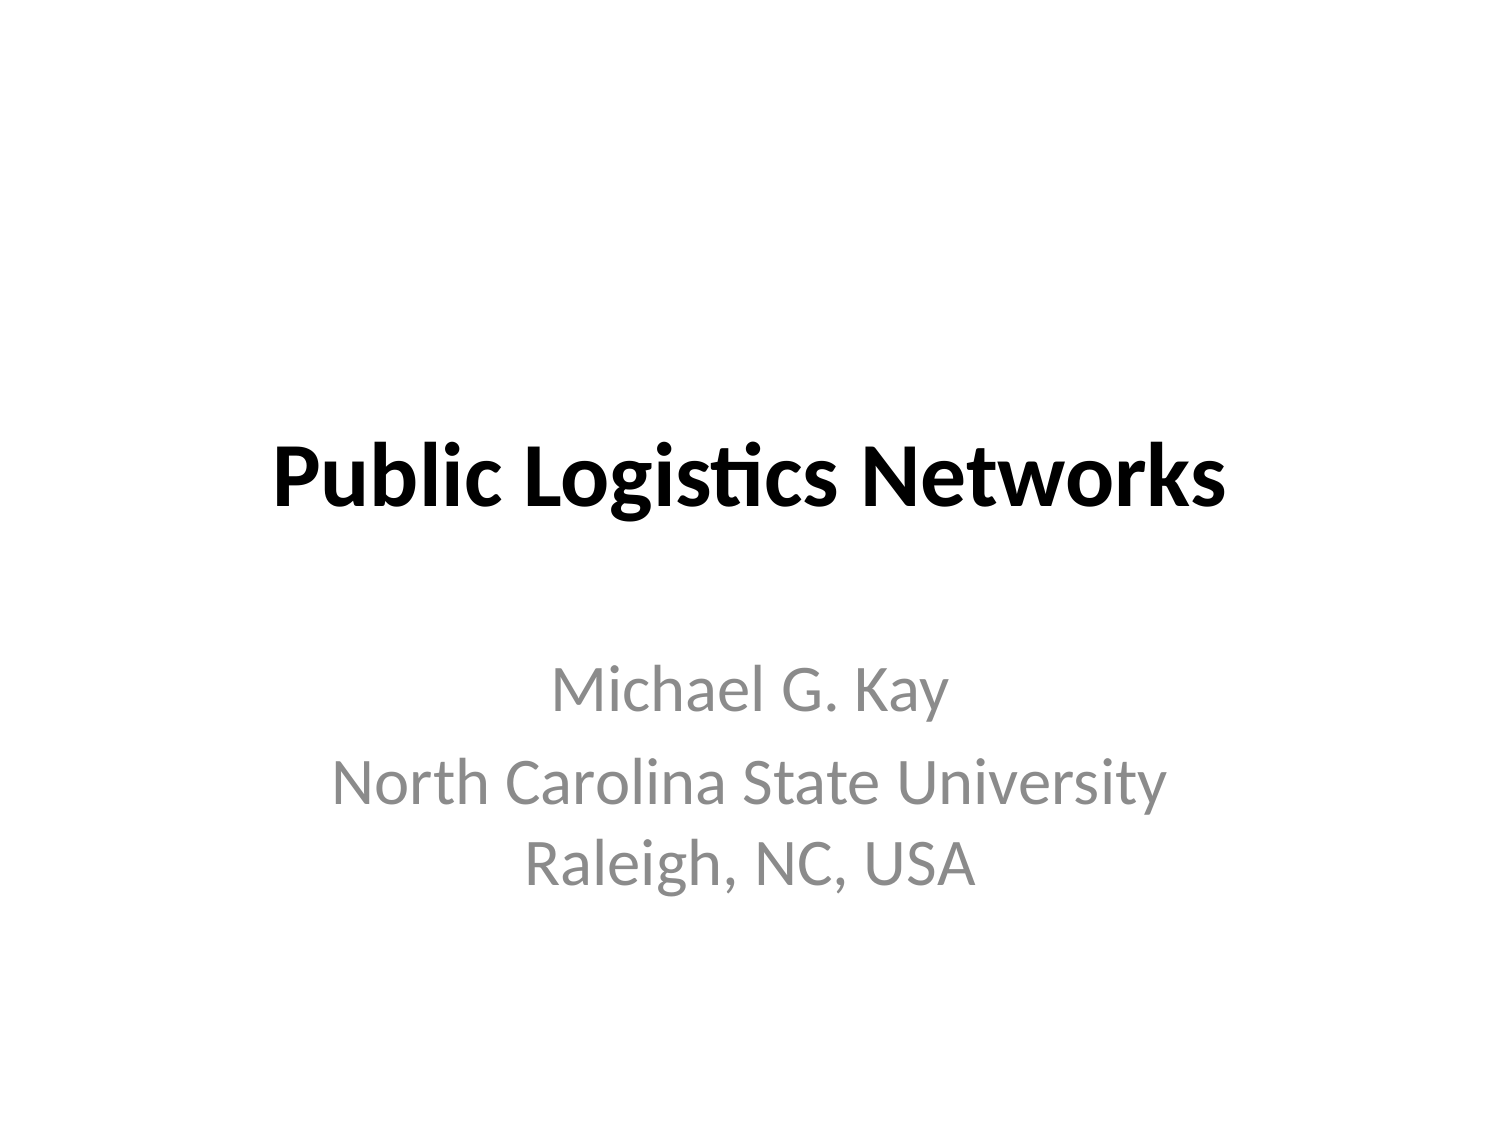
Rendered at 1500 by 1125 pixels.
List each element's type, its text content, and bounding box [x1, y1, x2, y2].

title Public Logistics Networks [112, 349, 1388, 591]
subtitle Michael G. Kay North Carolina State University Raleigh, NC, USA [225, 637, 1275, 925]
